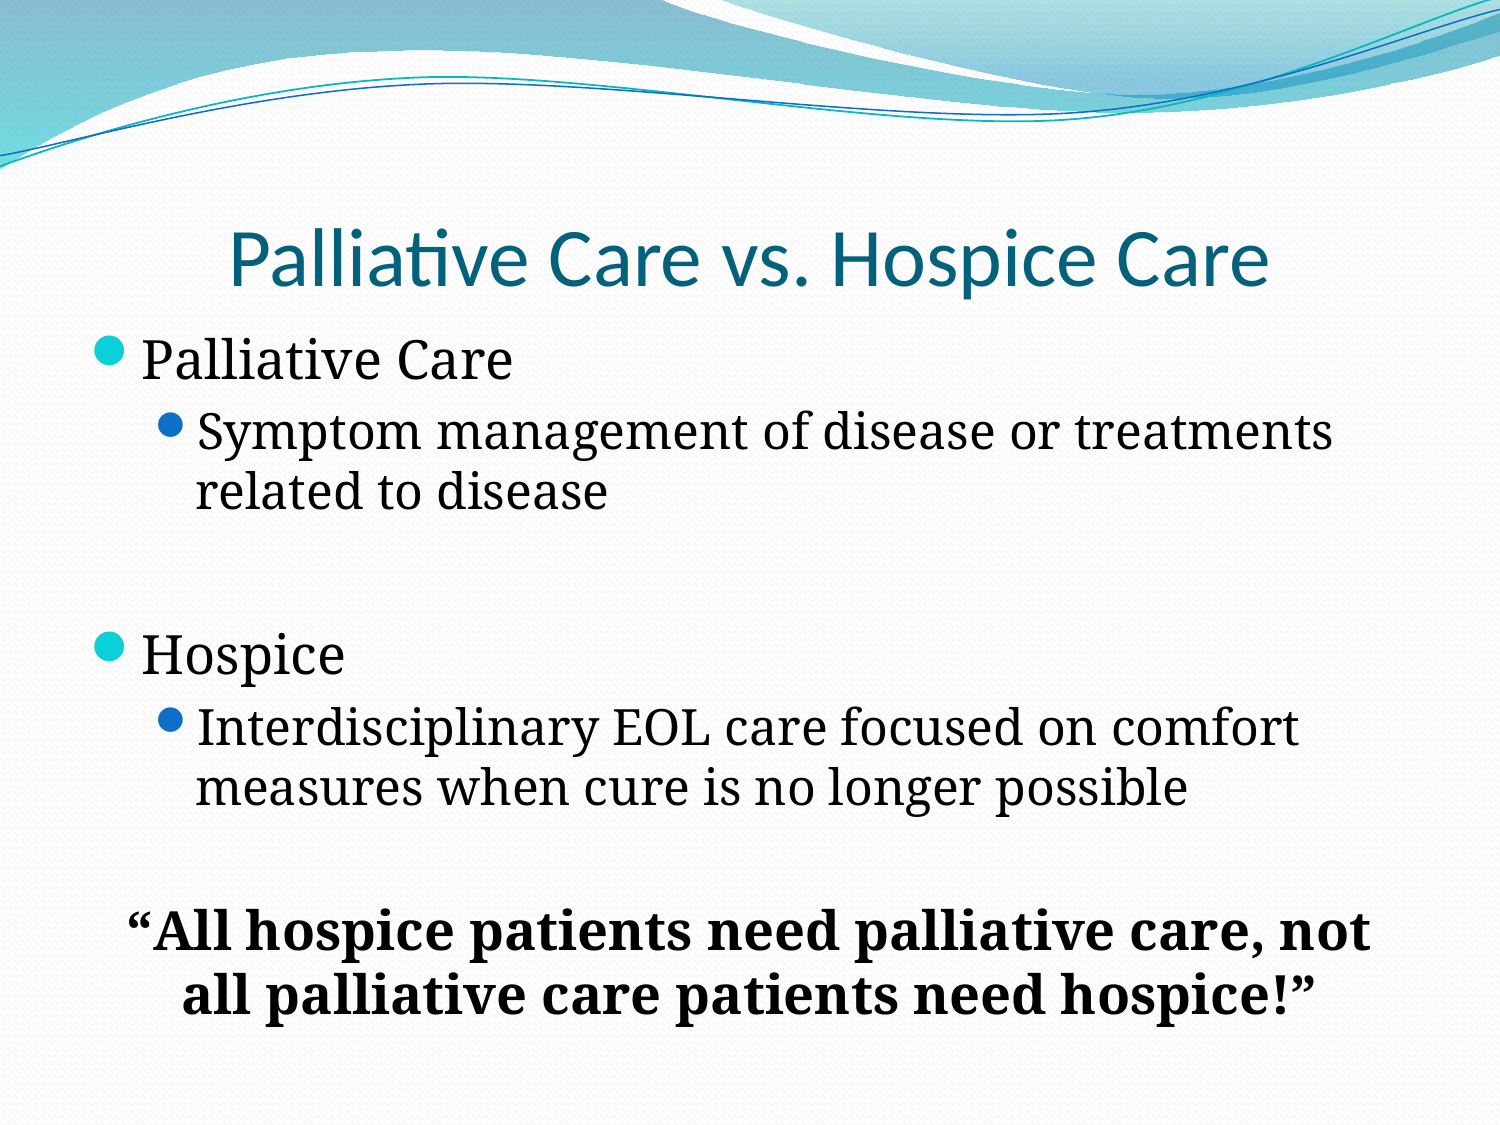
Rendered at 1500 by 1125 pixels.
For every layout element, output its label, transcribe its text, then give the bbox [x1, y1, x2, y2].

title Palliative Care vs. Hospice Care [74, 115, 1426, 304]
list Palliative Care Symptom management of disease or treatments related to disease Hospice Interdisciplinary EOL care focused on comfort measures when cure is no longer possible “All hospice patients need palliative care, not all palliative care patients need hospice!” [74, 317, 1426, 1038]
